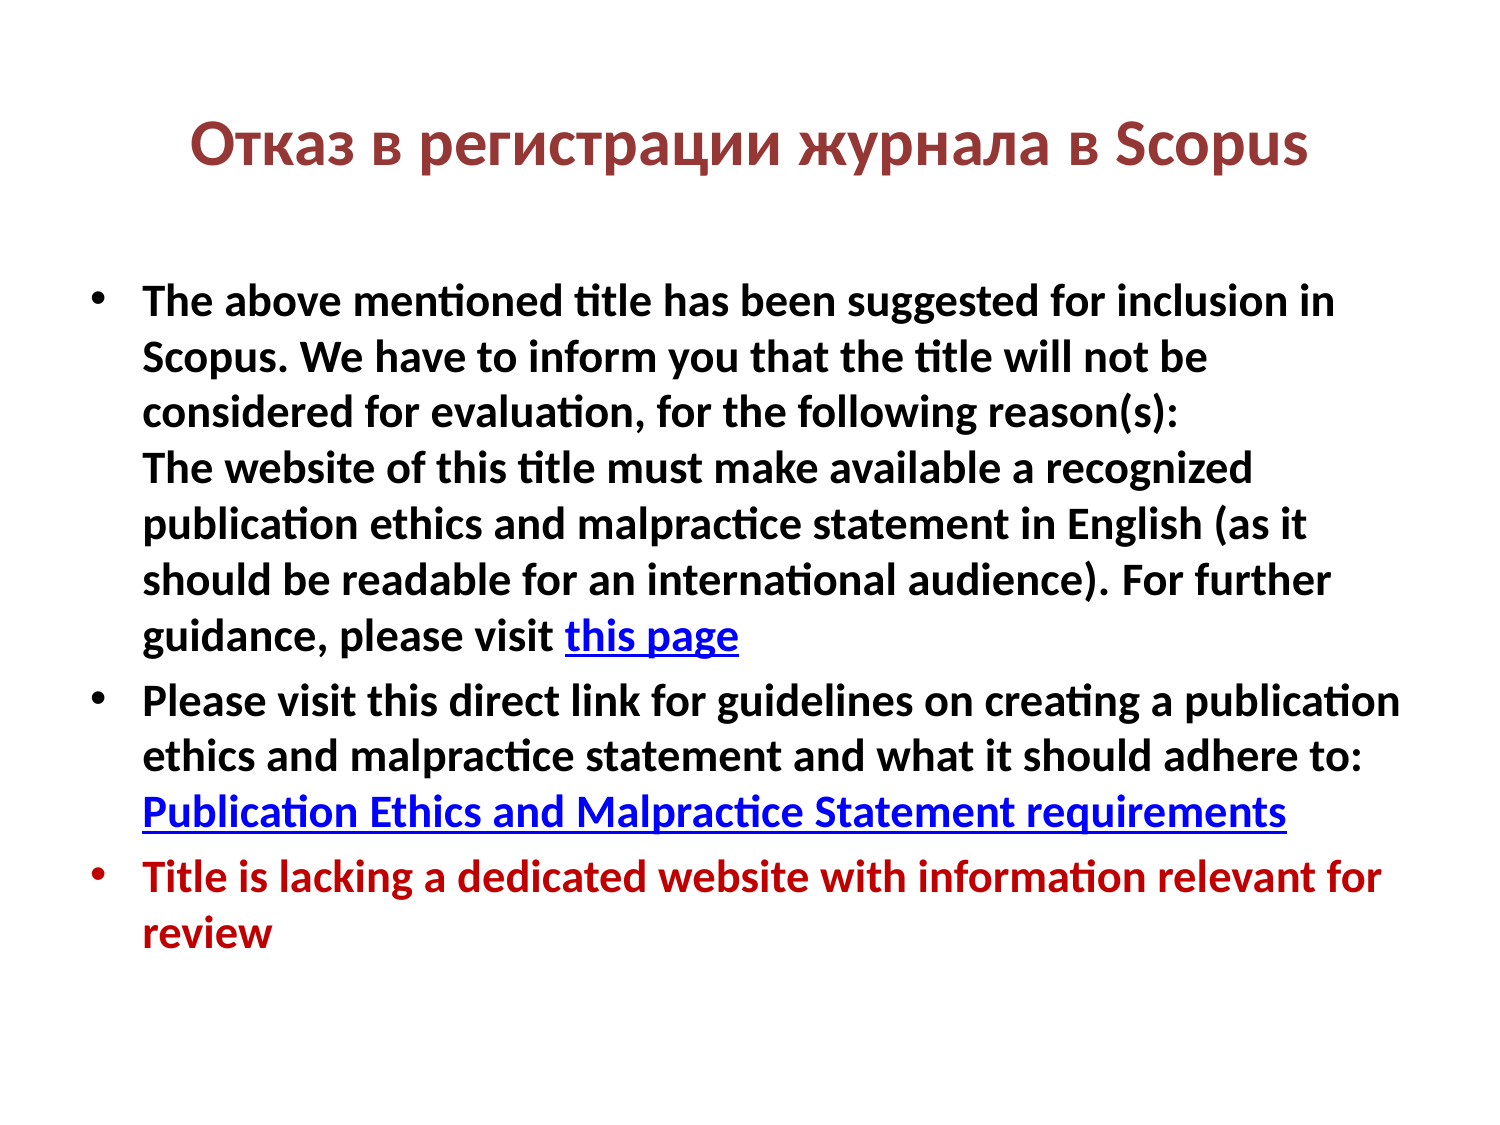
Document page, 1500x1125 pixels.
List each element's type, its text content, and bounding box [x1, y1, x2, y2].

title Отказ в регистрации журнала в Scopus [75, 45, 1425, 233]
list The above mentioned title has been suggested for inclusion in Scopus. We have to inform you that the title will not be considered for evaluation, for the following reason(s): The website of this title must make available a recognized publication ethics and malpractice statement in English (as it should be readable for an international audience). For further guidance, please visit this page Please visit this direct link for guidelines on creating a publication ethics and malpractice statement and what it should adhere to: Publication Ethics and Malpractice Statement requirements Title is lacking a dedicated website with information relevant for review [75, 262, 1425, 1005]
